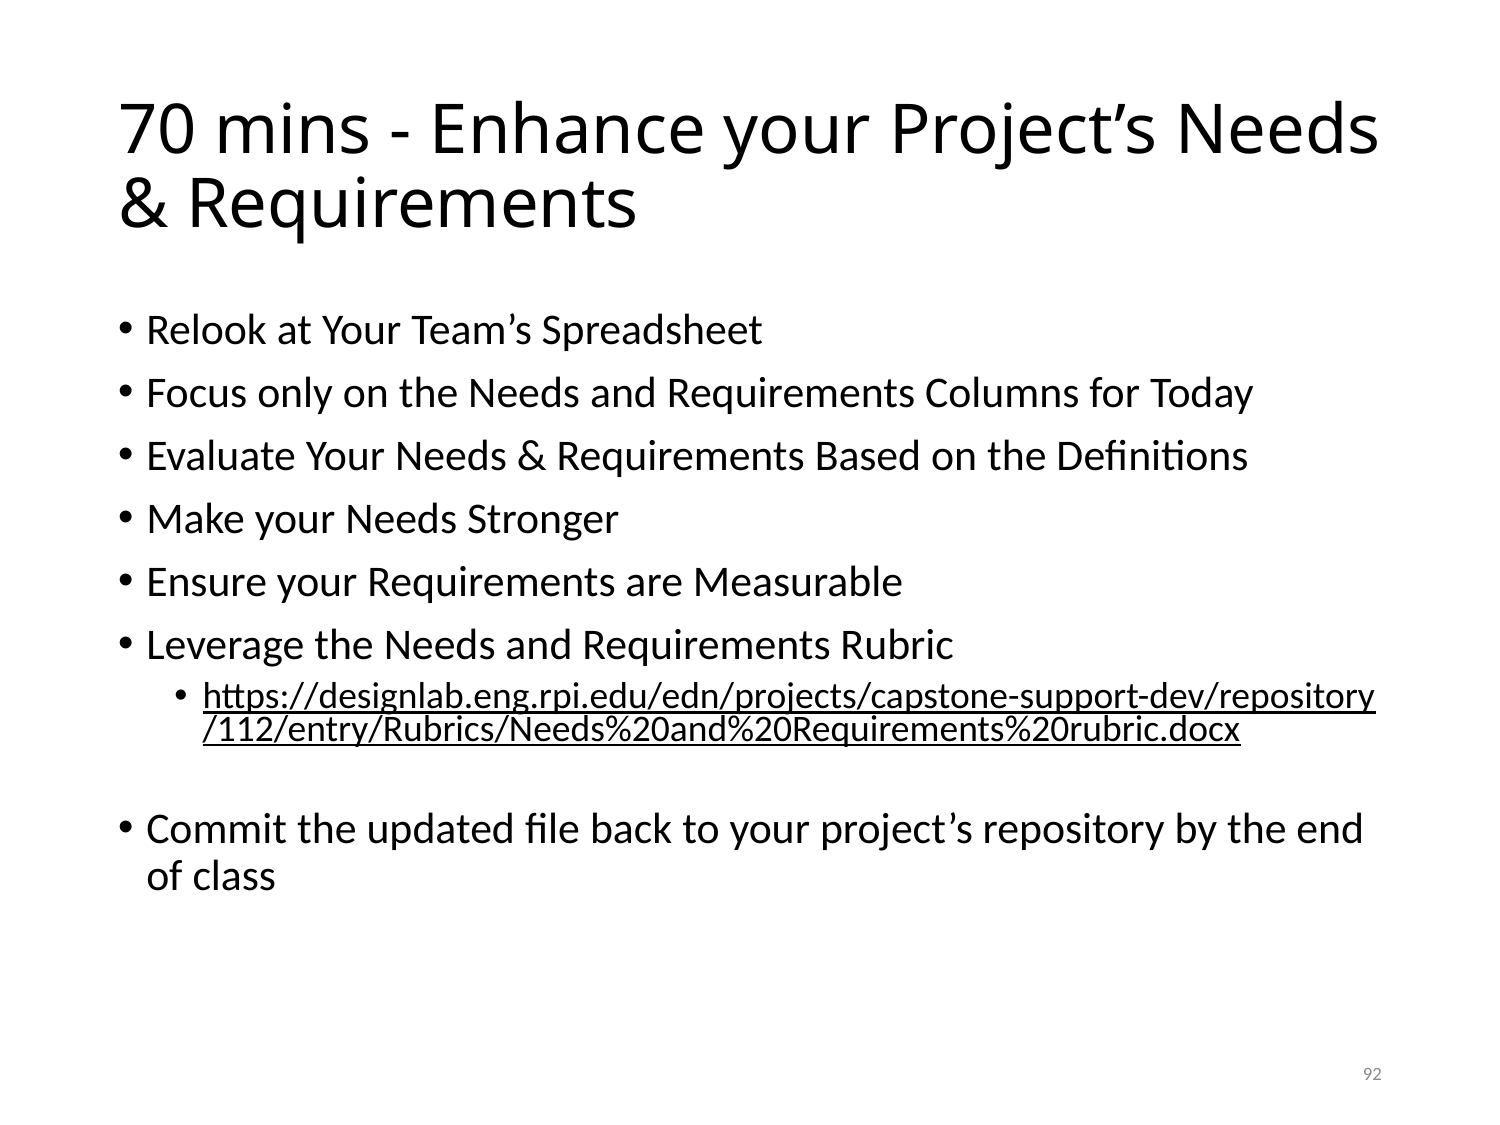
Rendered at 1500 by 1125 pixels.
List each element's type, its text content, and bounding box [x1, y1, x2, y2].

list Relook at Your Team’s Spreadsheet Focus only on the Needs and Requirements Columns for Today Evaluate Your Needs & Requirements Based on the Definitions Make your Needs Stronger Ensure your Requirements are Measurable Leverage the Needs and Requirements Rubric https://designlab.eng.rpi.edu/edn/projects/capstone-support-dev/repository/112/entry/Rubrics/Needs%20and%20Requirements%20rubric.docx Commit the updated file back to your project’s repository by the end of class [103, 299, 1397, 1014]
title 70 mins - Enhance your Project’s Needs & Requirements [103, 59, 1397, 278]
slide_number 92 [1059, 1042, 1397, 1103]
